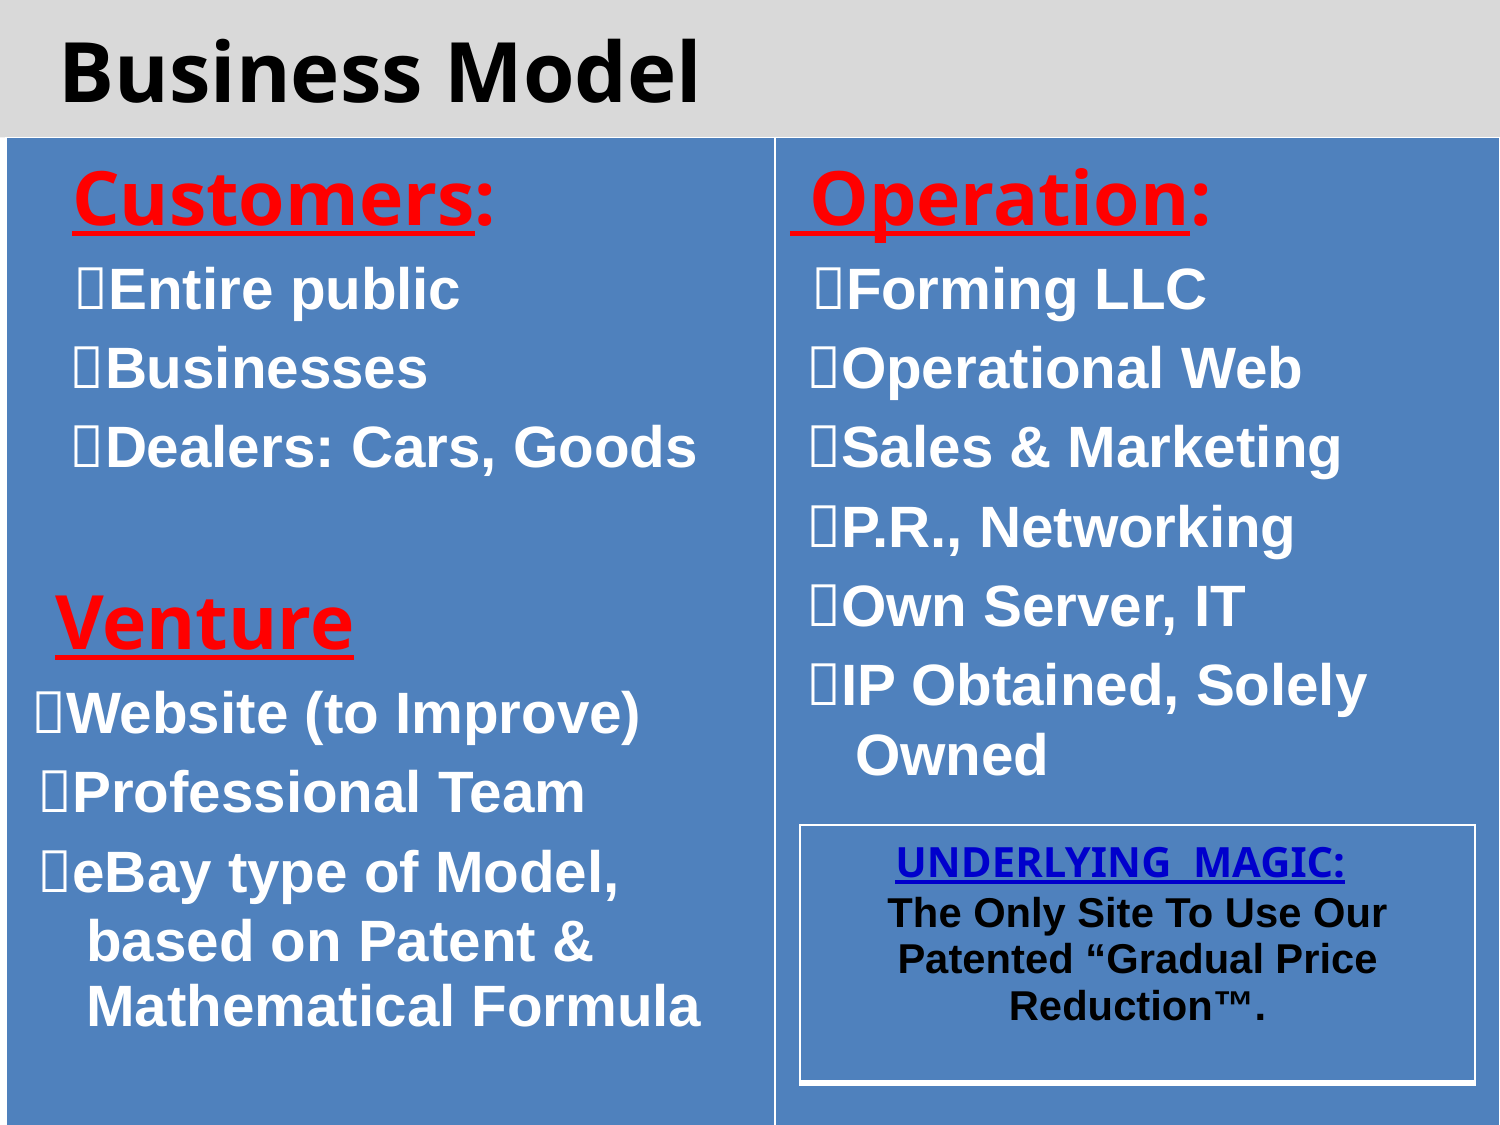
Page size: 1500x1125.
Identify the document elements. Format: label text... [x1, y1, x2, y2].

table_header UNDERLYING MAGIC: The Only Site To Use Our Patented “Gradual Price Reduction™. [801, 826, 1474, 1080]
title Business Model [0, 0, 1500, 138]
table_header Operation: Forming LLC Operational Web Sales & Marketing P.R., Networking Own Server, IT IP Obtained, Solely Owned [776, 138, 1499, 1125]
table_header Customers: Entire public Businesses Dealers: Cars, Goods Venture Website (to Improve) Professional Team eBay type of Model, based on Patent & Mathematical Formula [7, 138, 774, 1125]
